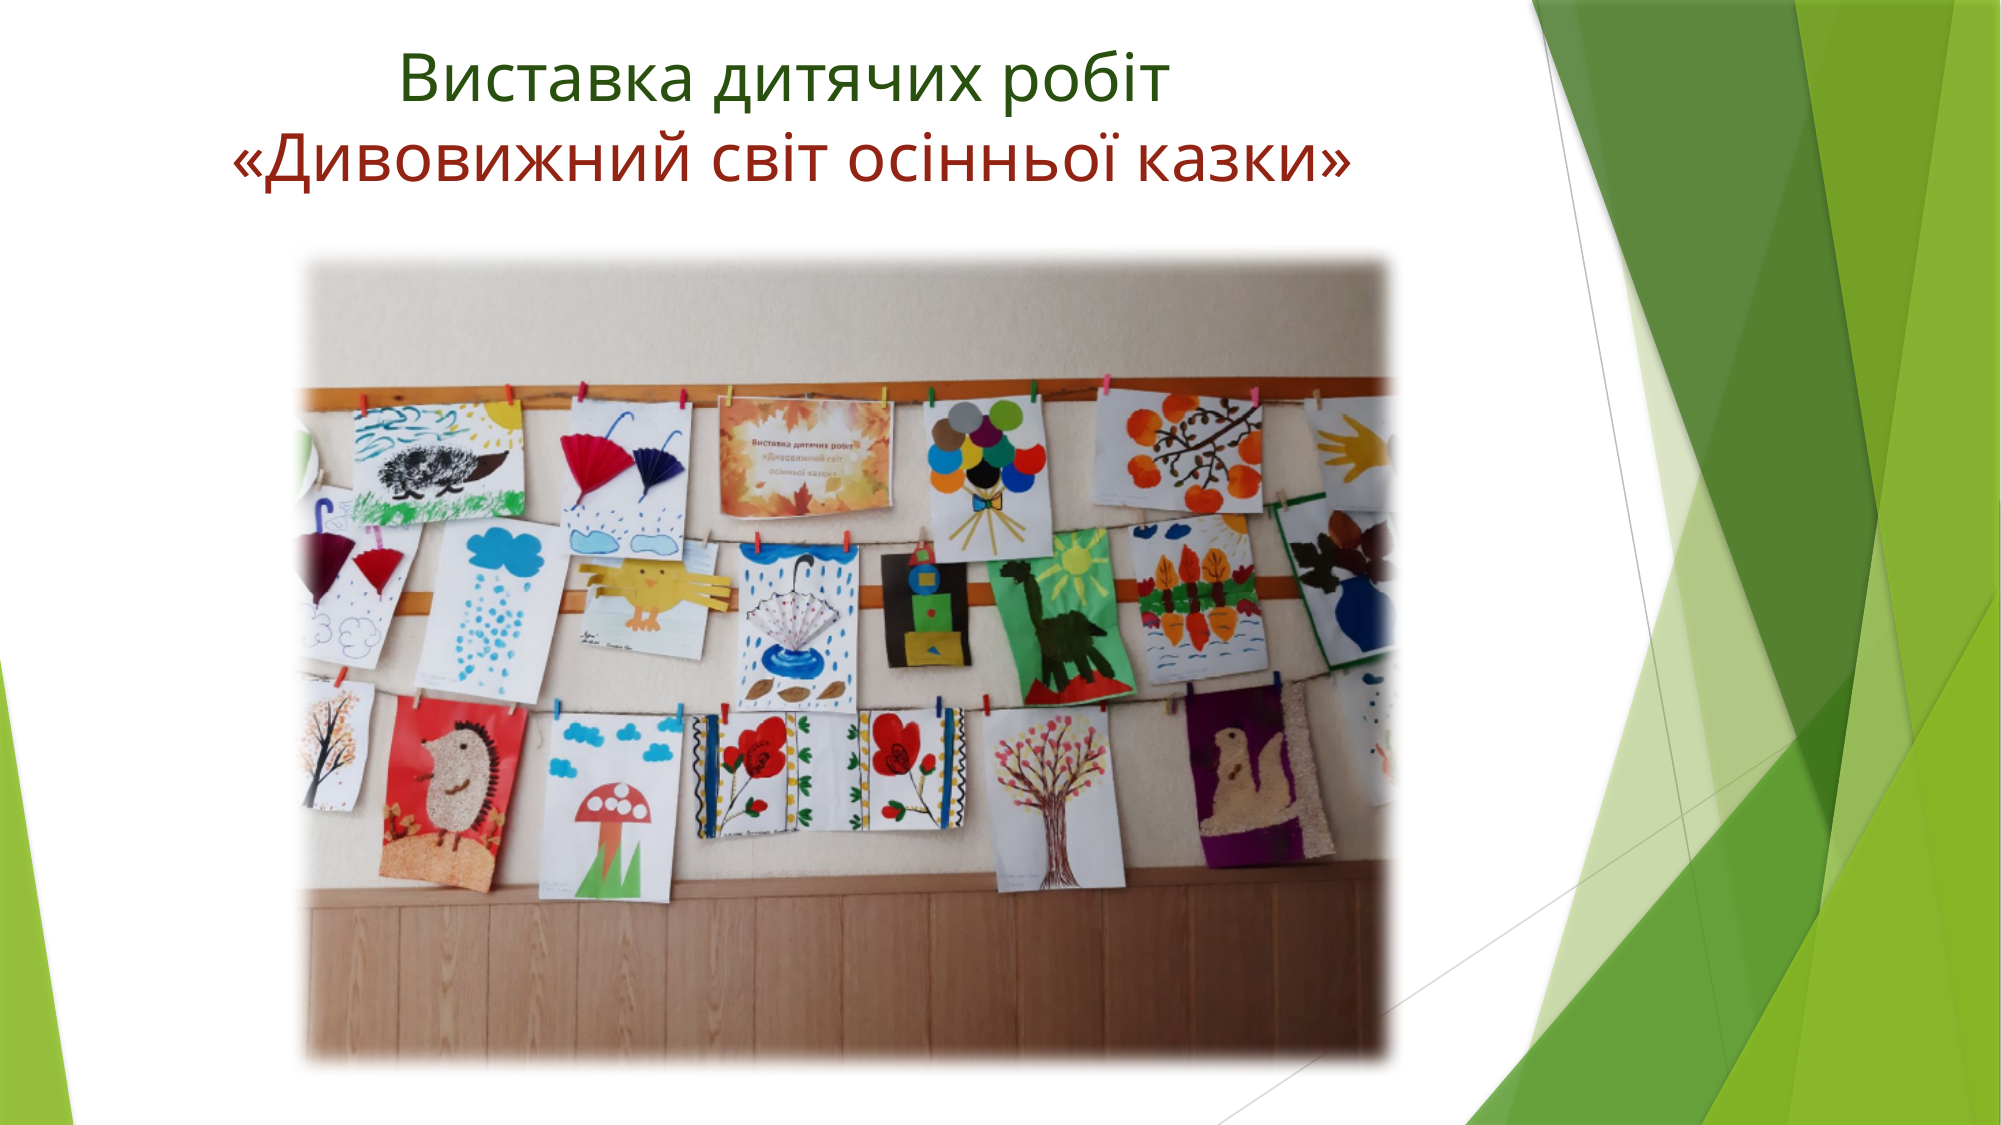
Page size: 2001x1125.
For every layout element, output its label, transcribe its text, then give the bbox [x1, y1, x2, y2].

picture [289, 242, 1405, 1079]
title Виставка дитячих робіт «Дивовижний світ осінньої казки» [88, 26, 1499, 244]
